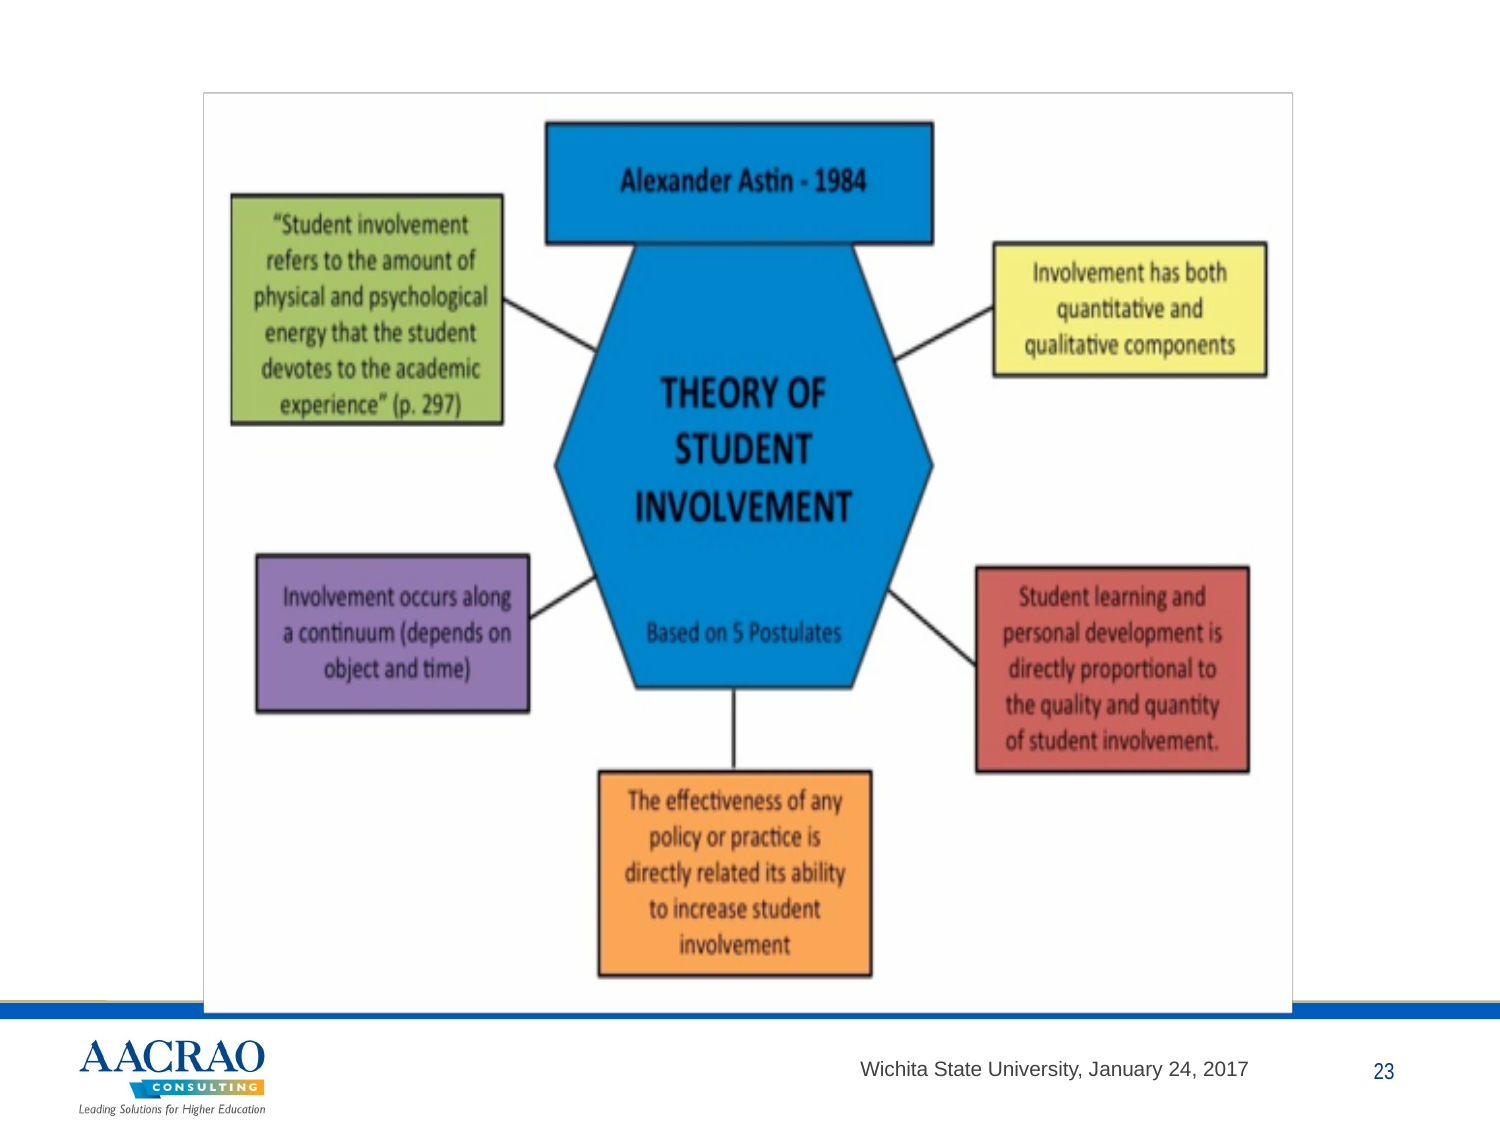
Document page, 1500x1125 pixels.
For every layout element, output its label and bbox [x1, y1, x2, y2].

list [202, 91, 1295, 1017]
picture [67, 1030, 270, 1120]
